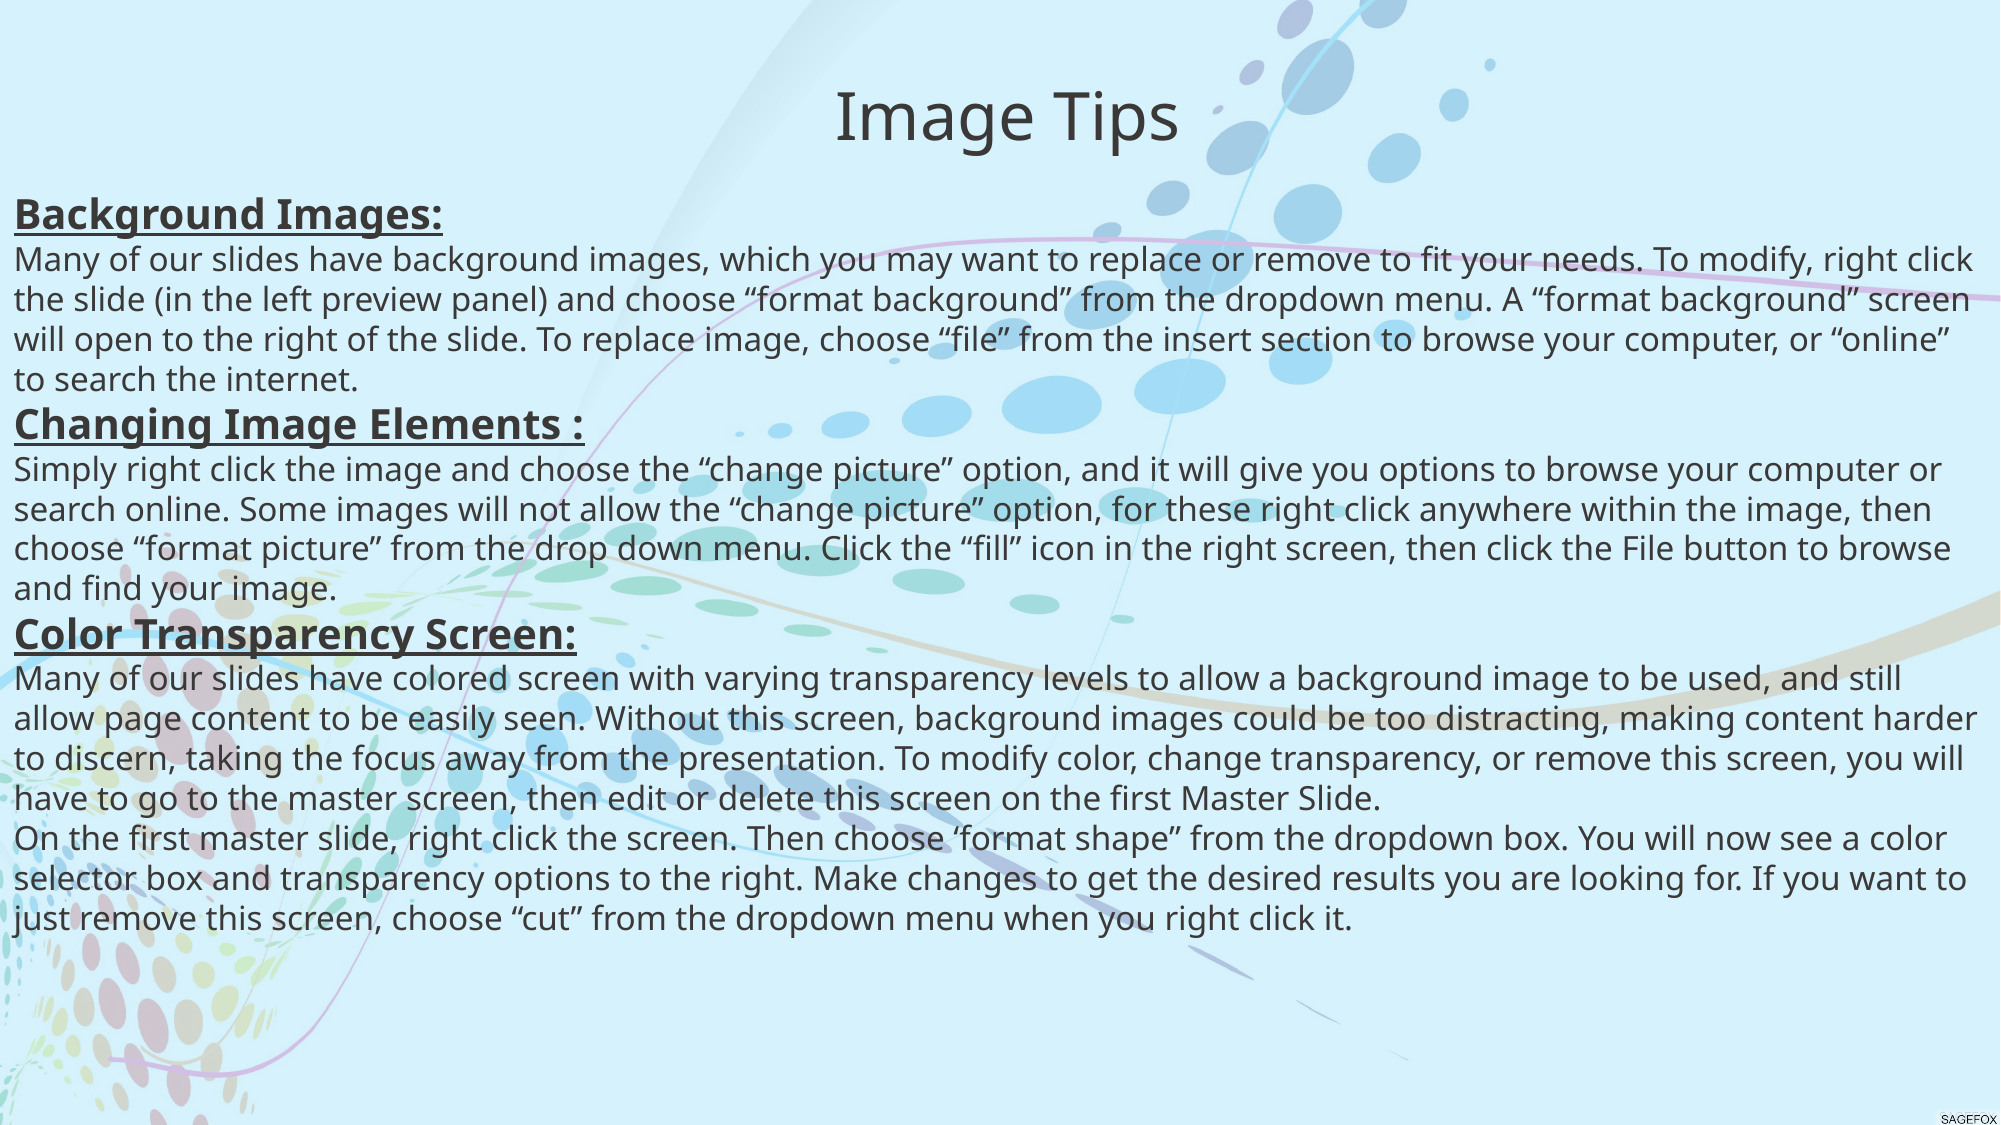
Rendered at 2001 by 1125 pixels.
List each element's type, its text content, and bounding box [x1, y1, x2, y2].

text_box Background Images: Many of our slides have background images, which you may want to replace or remove to fit your needs. To modify, right click the slide (in the left preview panel) and choose “format background” from the dropdown menu. A “format background” screen will open to the right of the slide. To replace image, choose “file” from the insert section to browse your computer, or “online” to search the internet. Changing Image Elements : Simply right click the image and choose the “change picture” option, and it will give you options to browse your computer or search online. Some images will not allow the “change picture” option, for these right click anywhere within the image, then choose “format picture” from the drop down menu. Click the “fill” icon in the right screen, then click the File button to browse and find your image. Color Transparency Screen: Many of our slides have colored screen with varying transparency levels to allow a background image to be used, and still allow page content to be easily seen. Without this screen, background images could be too distracting, making content harder to discern, taking the focus away from the presentation. To modify color, change transparency, or remove this screen, you will have to go to the master screen, then edit or delete this screen on the first Master Slide. On the first master slide, right click the screen. Then choose ‘format shape” from the dropdown box. You will now see a color selector box and transparency options to the right. Make changes to get the desired results you are looking for. If you want to just remove this screen, choose “cut” from the dropdown menu when you right click it. [0, 0, 2000, 1125]
picture [1938, 1114, 1999, 1125]
title Image Tips [597, 59, 1420, 177]
